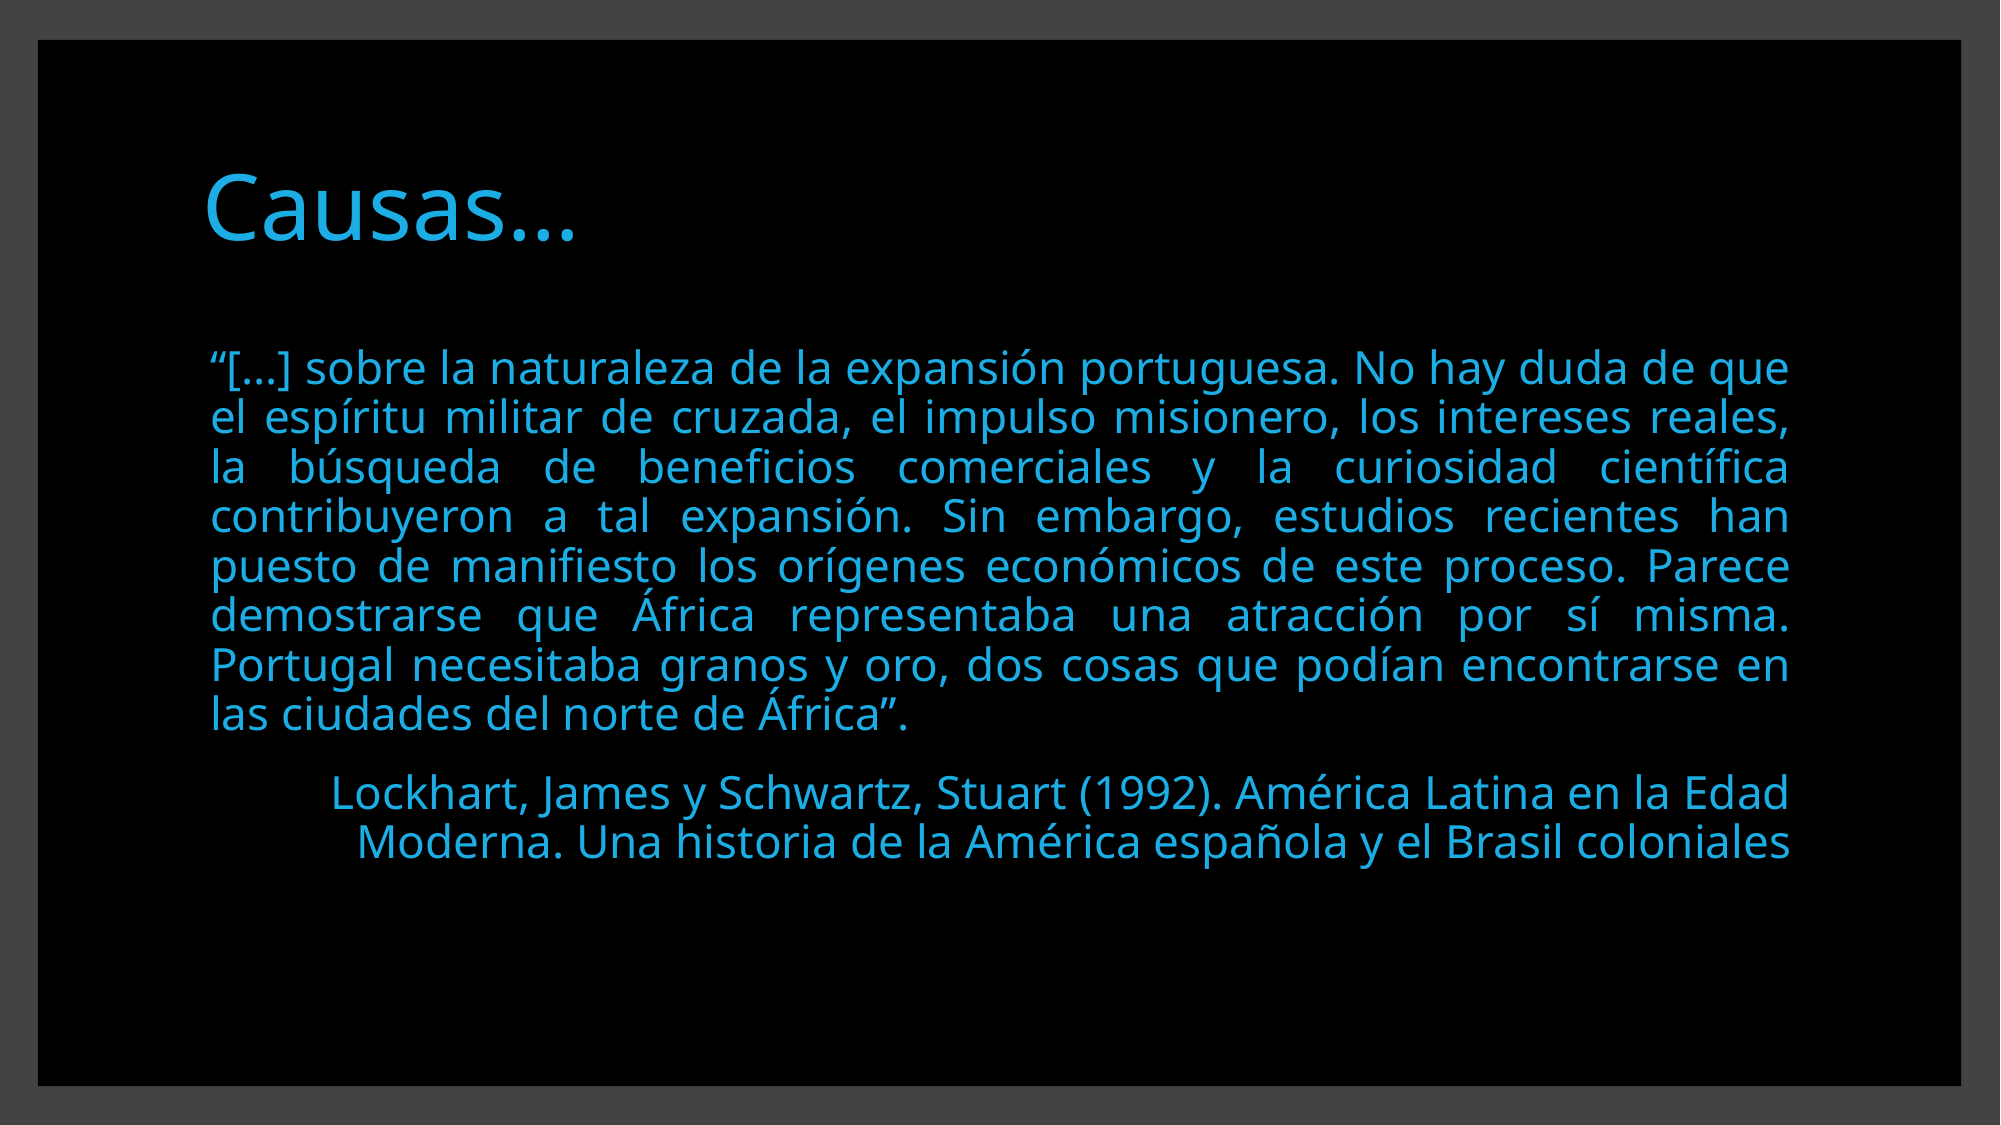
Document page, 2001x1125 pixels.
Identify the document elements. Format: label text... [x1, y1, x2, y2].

list “[…] sobre la naturaleza de la expansión portuguesa. No hay duda de que el espíritu militar de cruzada, el impulso misionero, los intereses reales, la búsqueda de beneficios comerciales y la curiosidad científica contribuyeron a tal expansión. Sin embargo, estudios recientes han puesto de manifiesto los orígenes económicos de este proceso. Parece demostrarse que África representaba una atracción por sí misma. Portugal necesitaba granos y oro, dos cosas que podían encontrarse en las ciudades del norte de África”. Lockhart, James y Schwartz, Stuart (1992). América Latina en la Edad Moderna. Una historia de la América española y el Brasil coloniales [187, 337, 1808, 1000]
title Causas… [187, 99, 1808, 323]
